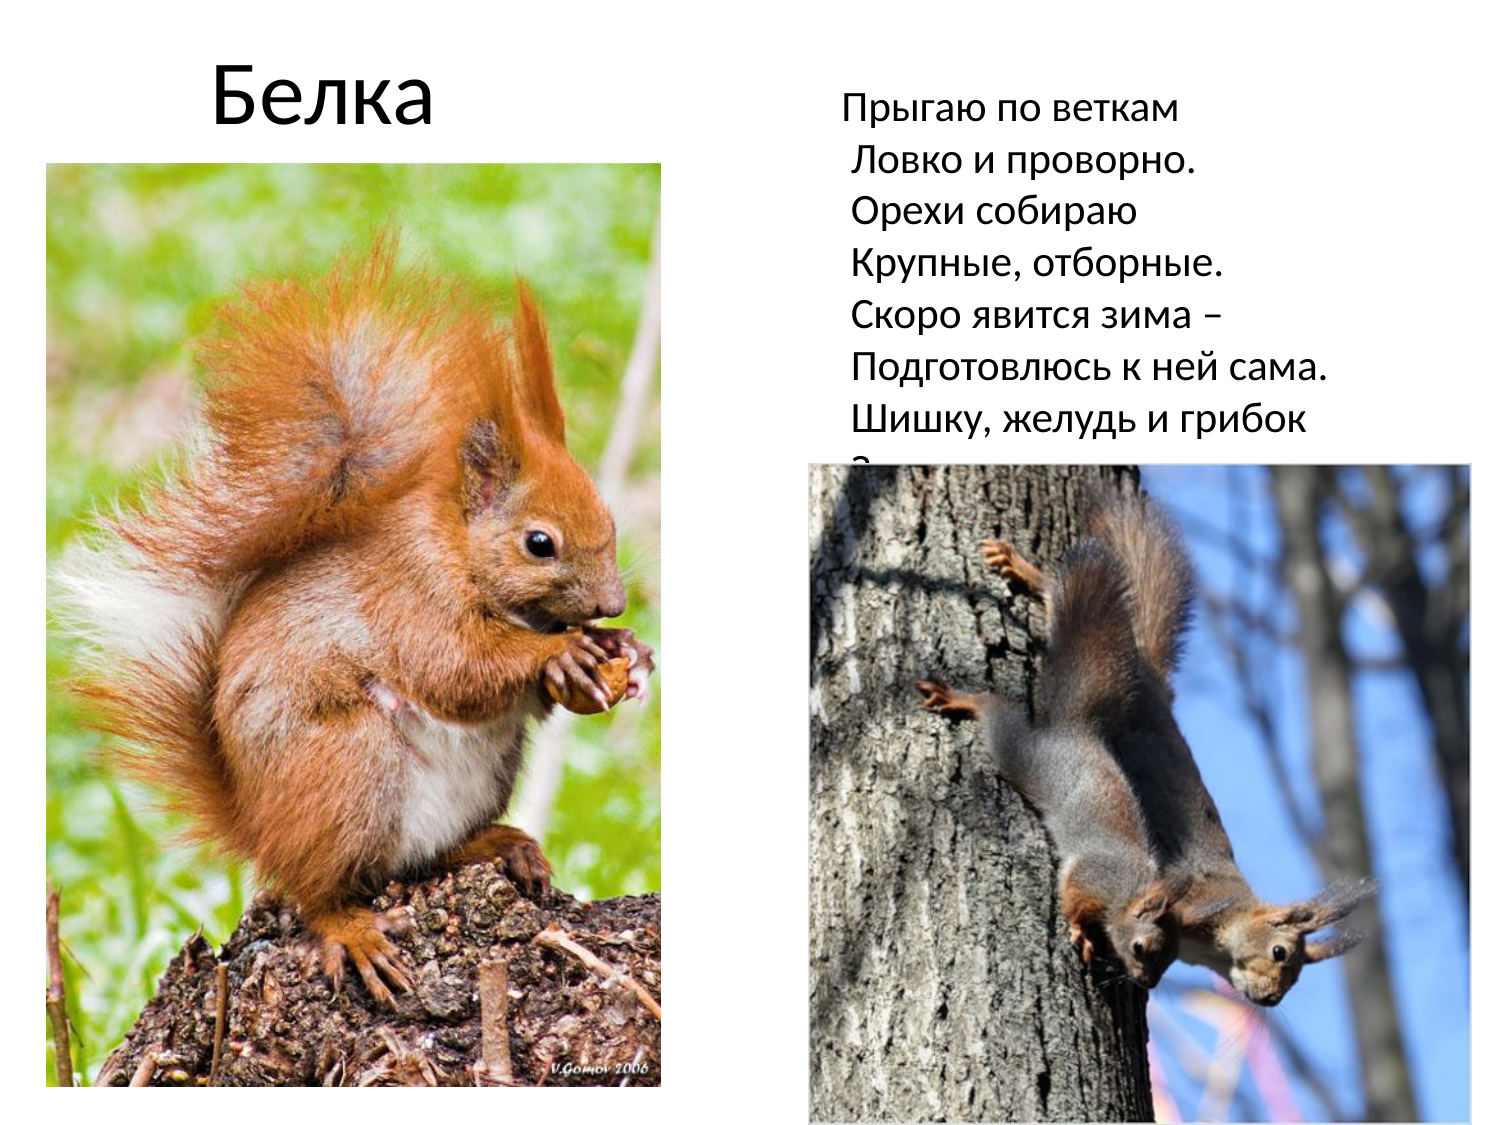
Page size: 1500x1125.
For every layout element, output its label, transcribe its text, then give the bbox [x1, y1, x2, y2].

list Прыгаю по веткам Ловко и проворно. Орехи собираю Крупные, отборные. Скоро явится зима – Подготовлюсь к ней сама. Шишку, желудь и грибок Заготовить нужно впрок. [785, 70, 1454, 633]
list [46, 163, 661, 1087]
picture [808, 463, 1472, 1125]
title Белка [46, 23, 622, 153]
